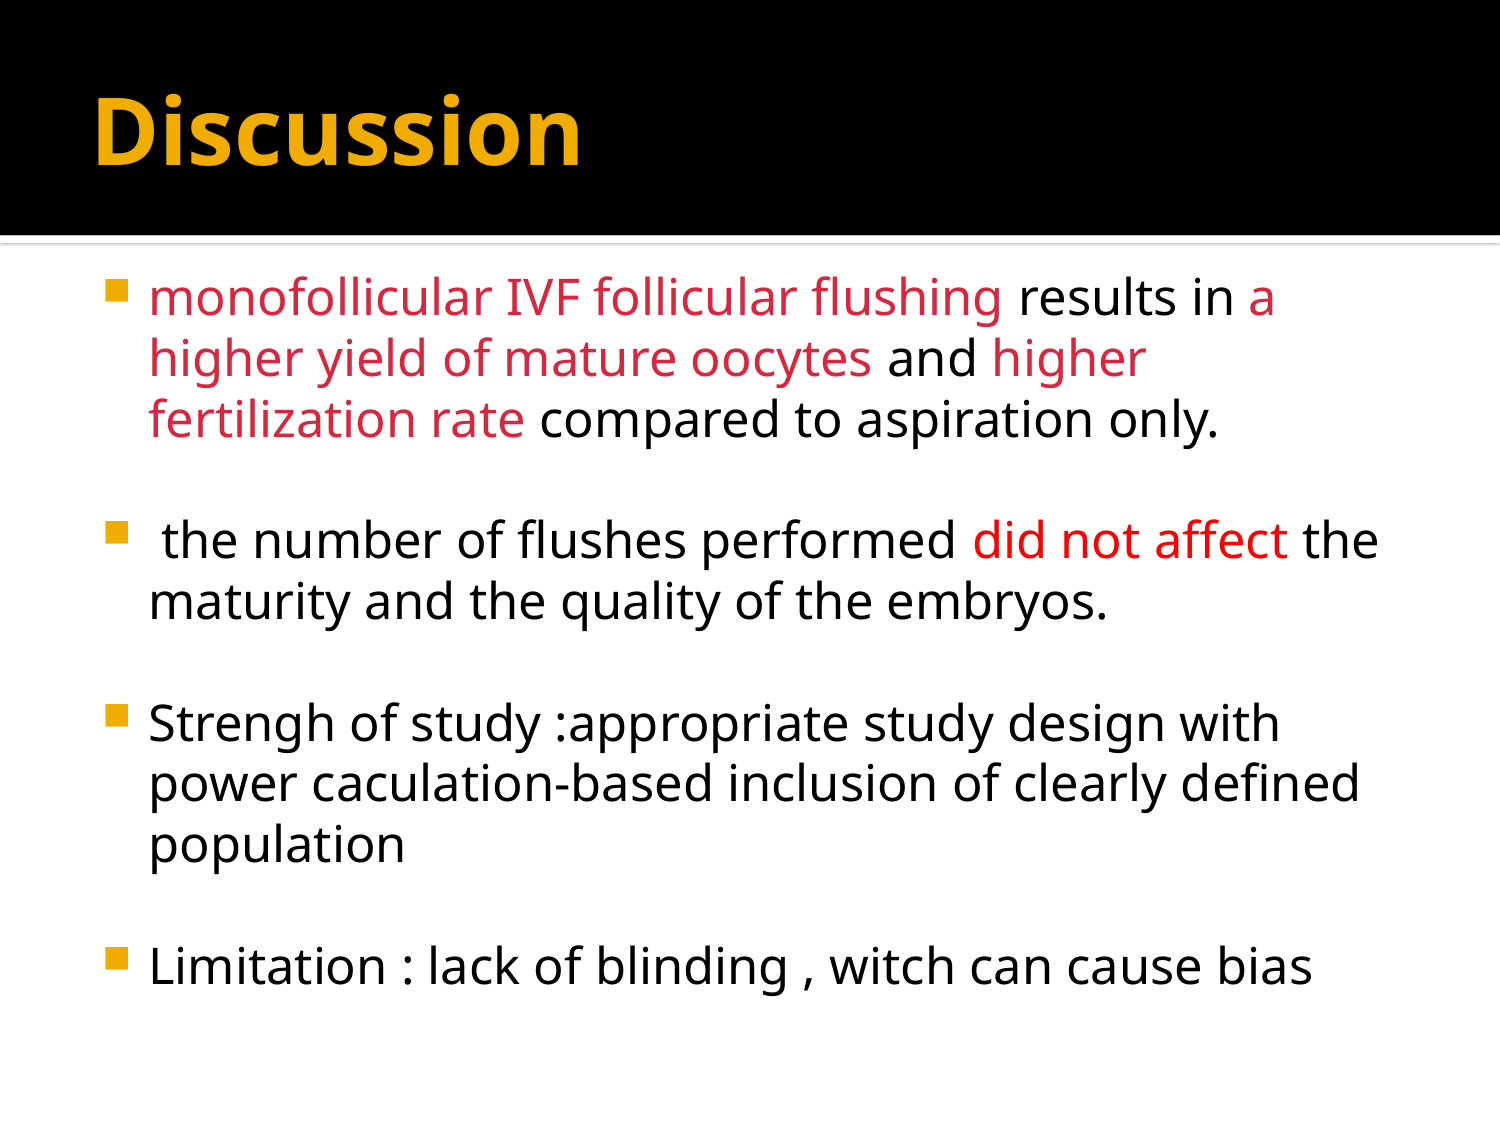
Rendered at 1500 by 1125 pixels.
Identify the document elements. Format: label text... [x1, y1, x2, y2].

title Discussion [75, 25, 1425, 231]
list monofollicular IVF follicular flushing results in a higher yield of mature oocytes and higher fertilization rate compared to aspiration only. the number of flushes performed did not affect the maturity and the quality of the embryos. Strengh of study :appropriate study design with power caculation-based inclusion of clearly defined population Limitation : lack of blinding , witch can cause bias [75, 249, 1425, 1009]
